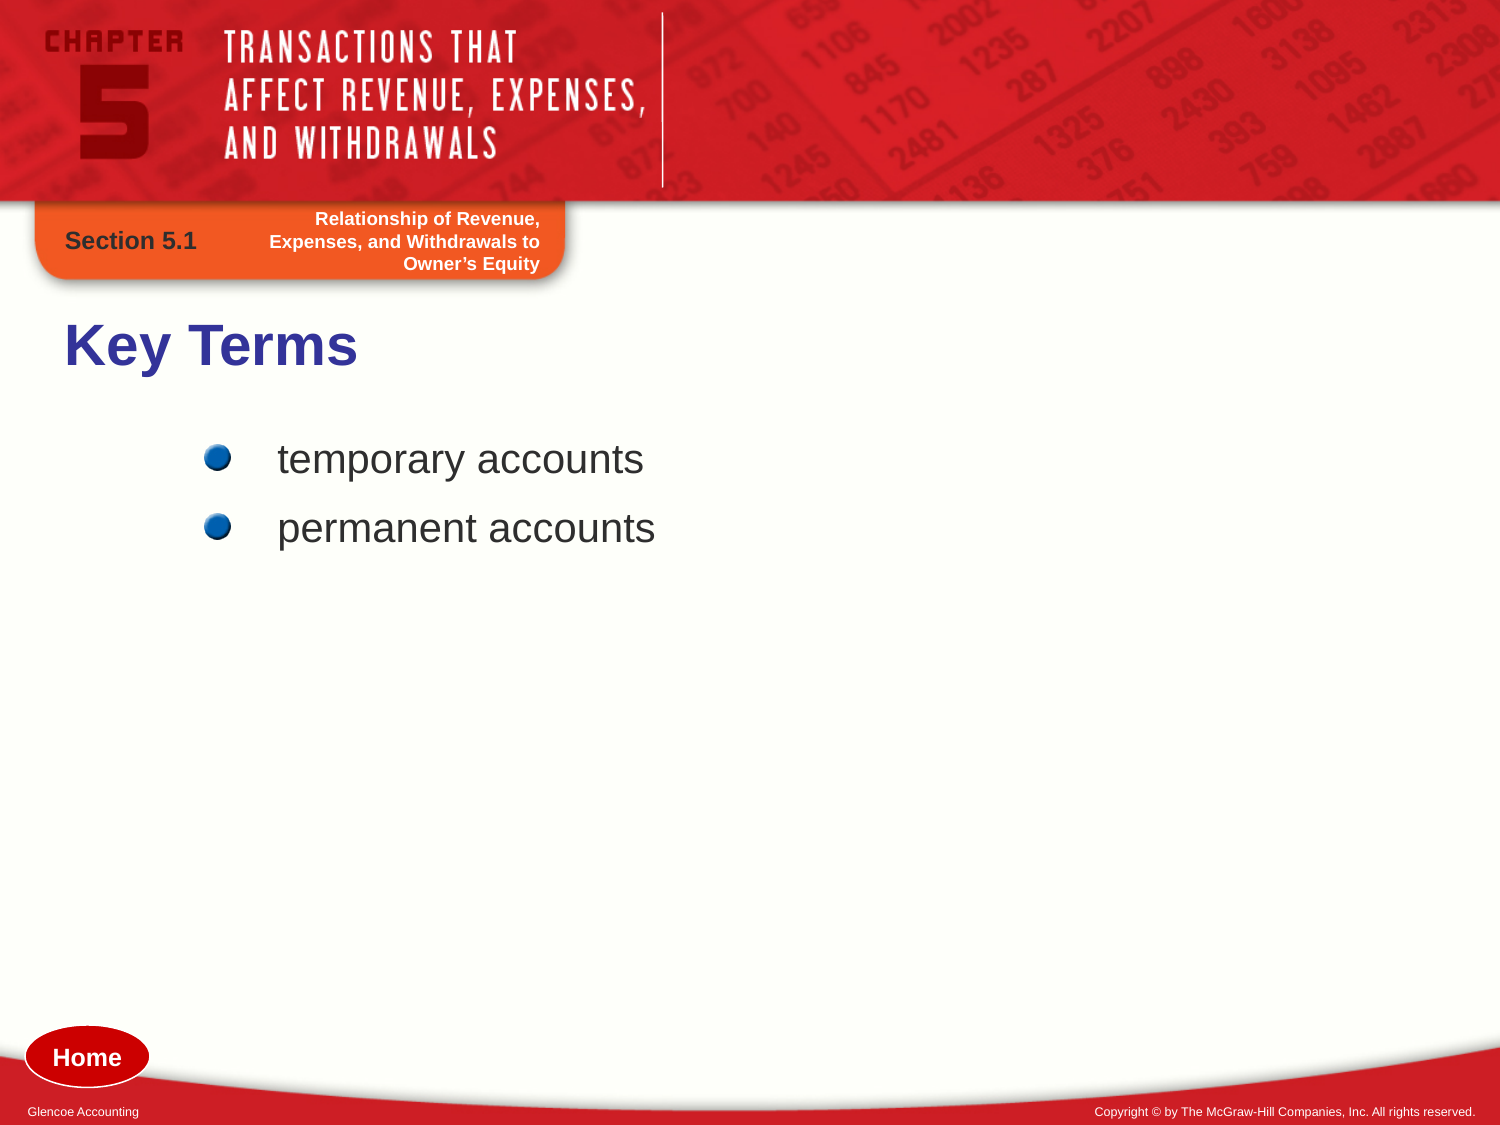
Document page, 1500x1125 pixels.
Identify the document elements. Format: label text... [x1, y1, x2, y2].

text_box Key Terms [49, 299, 1463, 388]
picture [0, 0, 1500, 1125]
text_box temporary accounts permanent accounts [187, 424, 863, 963]
text_box Home [24, 1024, 151, 1088]
footer Glencoe Accounting [12, 1096, 438, 1122]
text_box Section 5.1 [49, 217, 263, 263]
text_box Relationship of Revenue, Expenses, and Withdrawals to Owner’s Equity [205, 199, 555, 282]
